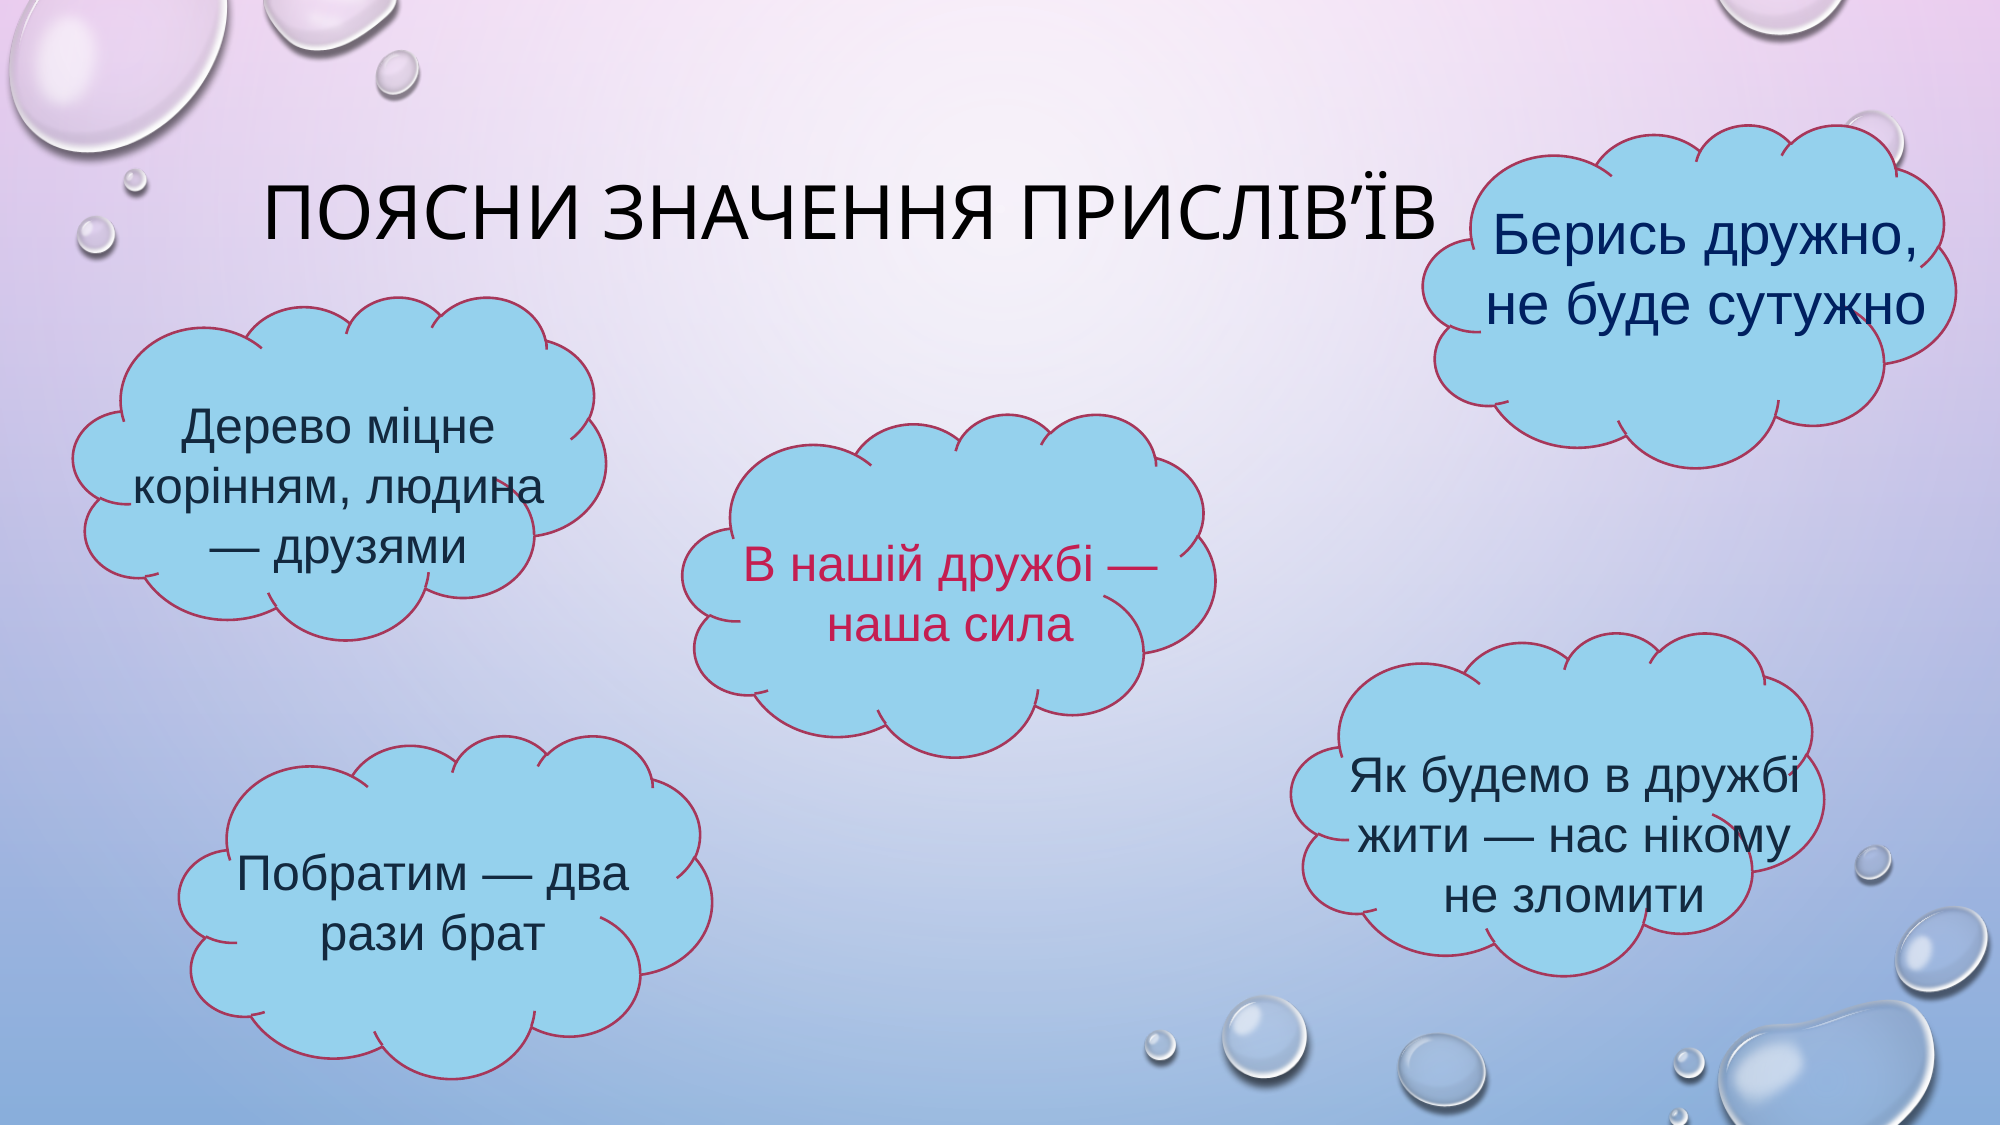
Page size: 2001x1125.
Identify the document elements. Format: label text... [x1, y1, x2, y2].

text_box [83, 512, 88, 551]
text_box [146, 582, 513, 642]
picture [0, 0, 2000, 1125]
text_box [1421, 241, 1933, 470]
text_box [728, 413, 1205, 524]
text_box В нашій дружбі — наша сила [685, 524, 1216, 659]
text_box [225, 734, 714, 960]
text_box [680, 557, 685, 594]
text_box Берись дружно, не буде сутужно [1456, 188, 1957, 344]
text_box Побратим — два рази брат [182, 833, 683, 969]
text_box [1289, 749, 1324, 906]
text_box [71, 423, 88, 494]
text_box [1337, 632, 1814, 735]
text_box [1482, 124, 1932, 188]
text_box [177, 878, 182, 917]
text_box [694, 659, 1145, 759]
text_box [120, 296, 608, 510]
text_box Як будемо в дружбі жити — нас нікому не зломити [1324, 735, 1825, 930]
text_box [189, 969, 667, 1081]
text_box [1374, 930, 1643, 978]
title Поясни значення прислів’Їв [0, 84, 1701, 347]
text_box [1652, 930, 1710, 936]
text_box Дерево міцне корінням, людина — друзями [88, 386, 589, 582]
